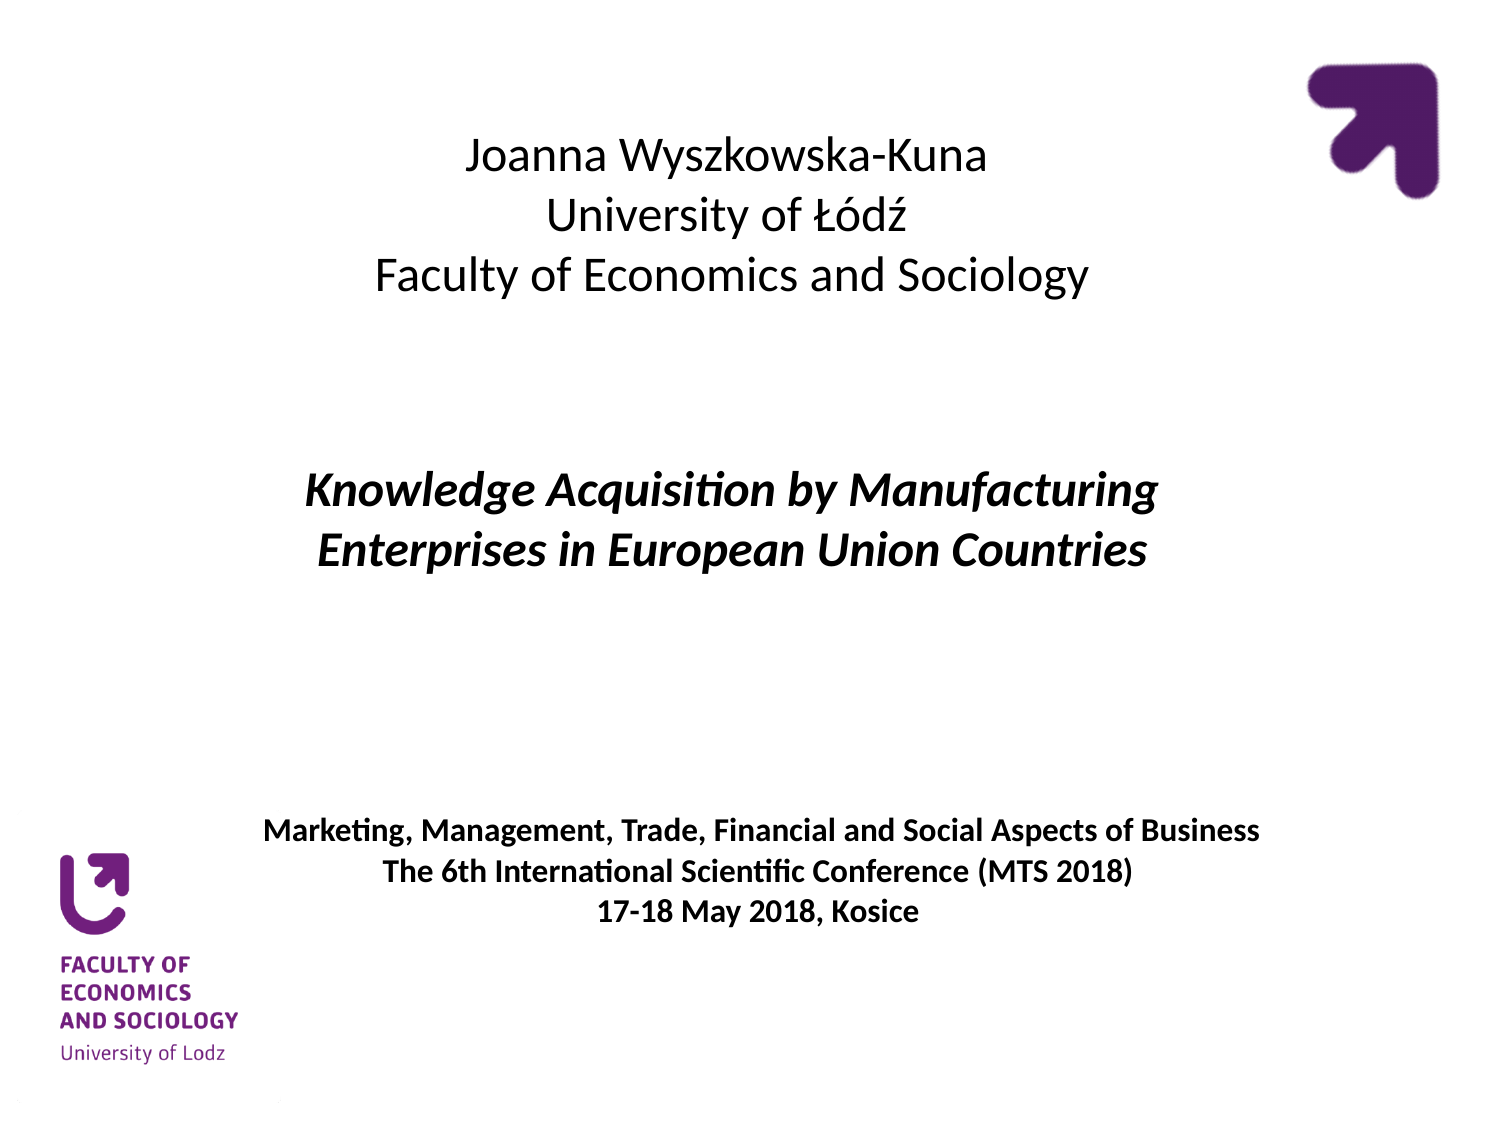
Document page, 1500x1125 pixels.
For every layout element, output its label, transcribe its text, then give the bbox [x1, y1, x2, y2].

picture [17, 810, 282, 1104]
text_box Marketing, Management, Trade, Financial and Social Aspects of Business The 6th International Scientific Conference (MTS 2018) 17-18 May 2018, Kosice [88, 751, 1436, 936]
picture [1214, 0, 1500, 312]
subtitle Joanna Wyszkowska-Kuna University of Łódź Faculty of Economics and Sociology Knowledge Acquisition by Manufacturing Enterprises in European Union Countries [183, 113, 1282, 740]
